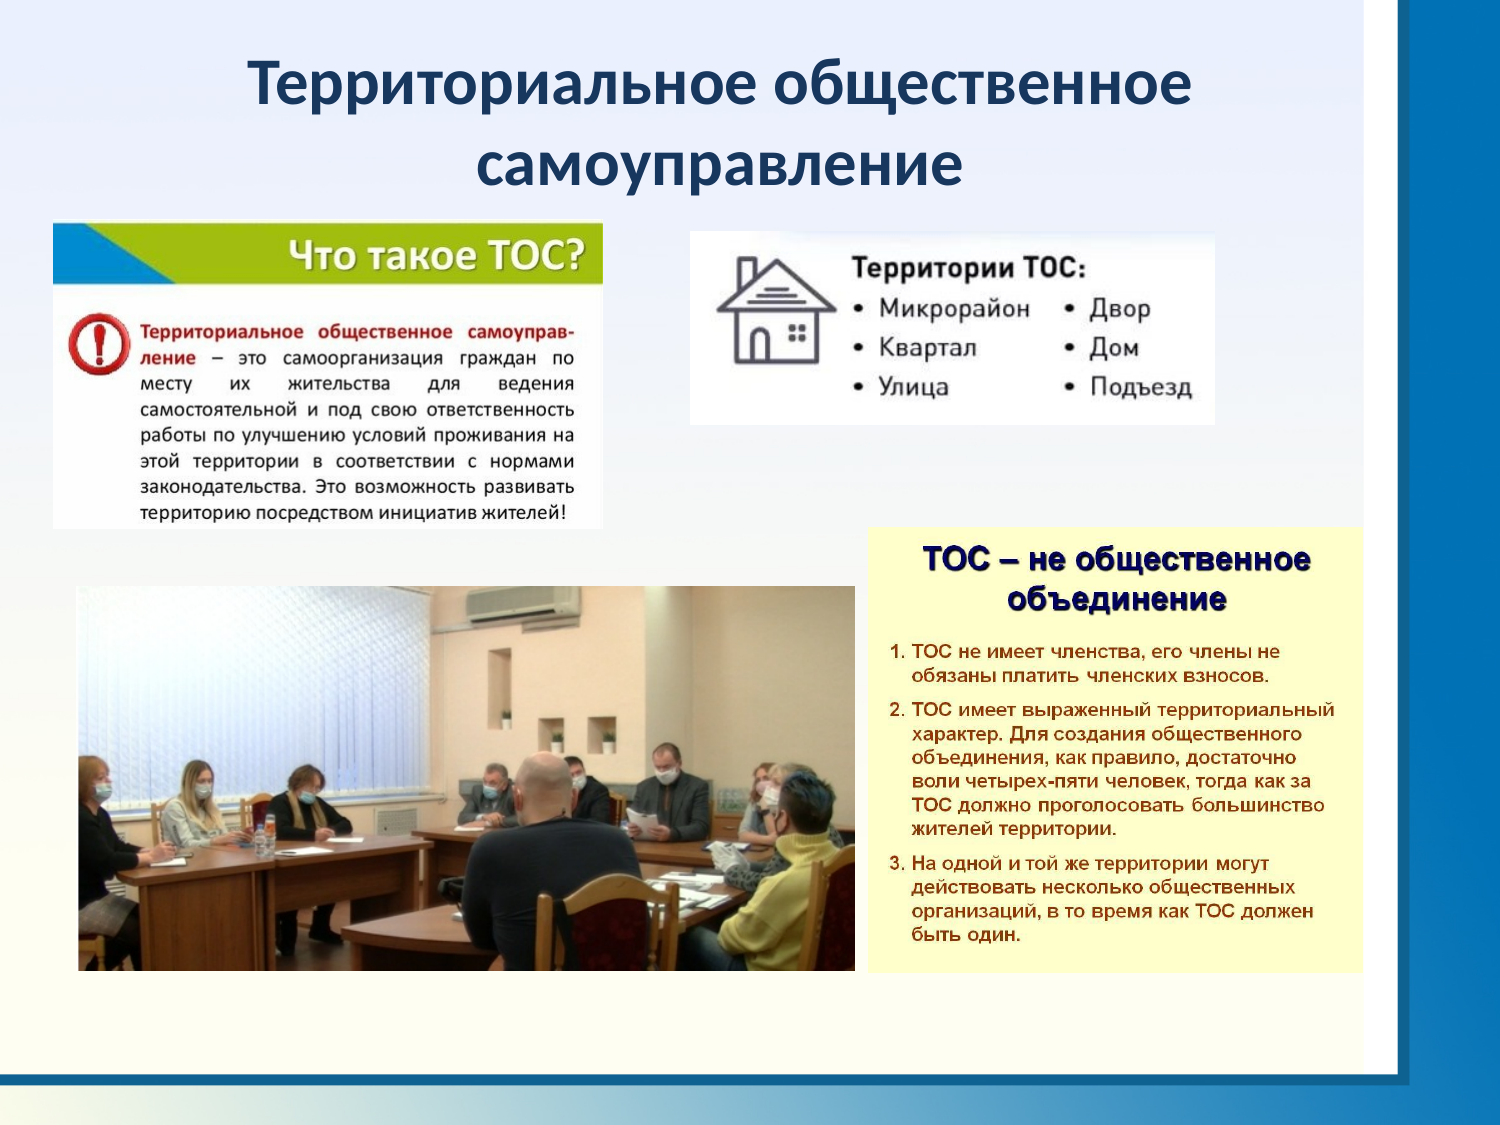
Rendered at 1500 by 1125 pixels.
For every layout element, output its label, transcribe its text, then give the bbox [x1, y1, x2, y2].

text_box Территориальное общественное самоуправление [100, 30, 1341, 206]
picture [0, 0, 1500, 1125]
